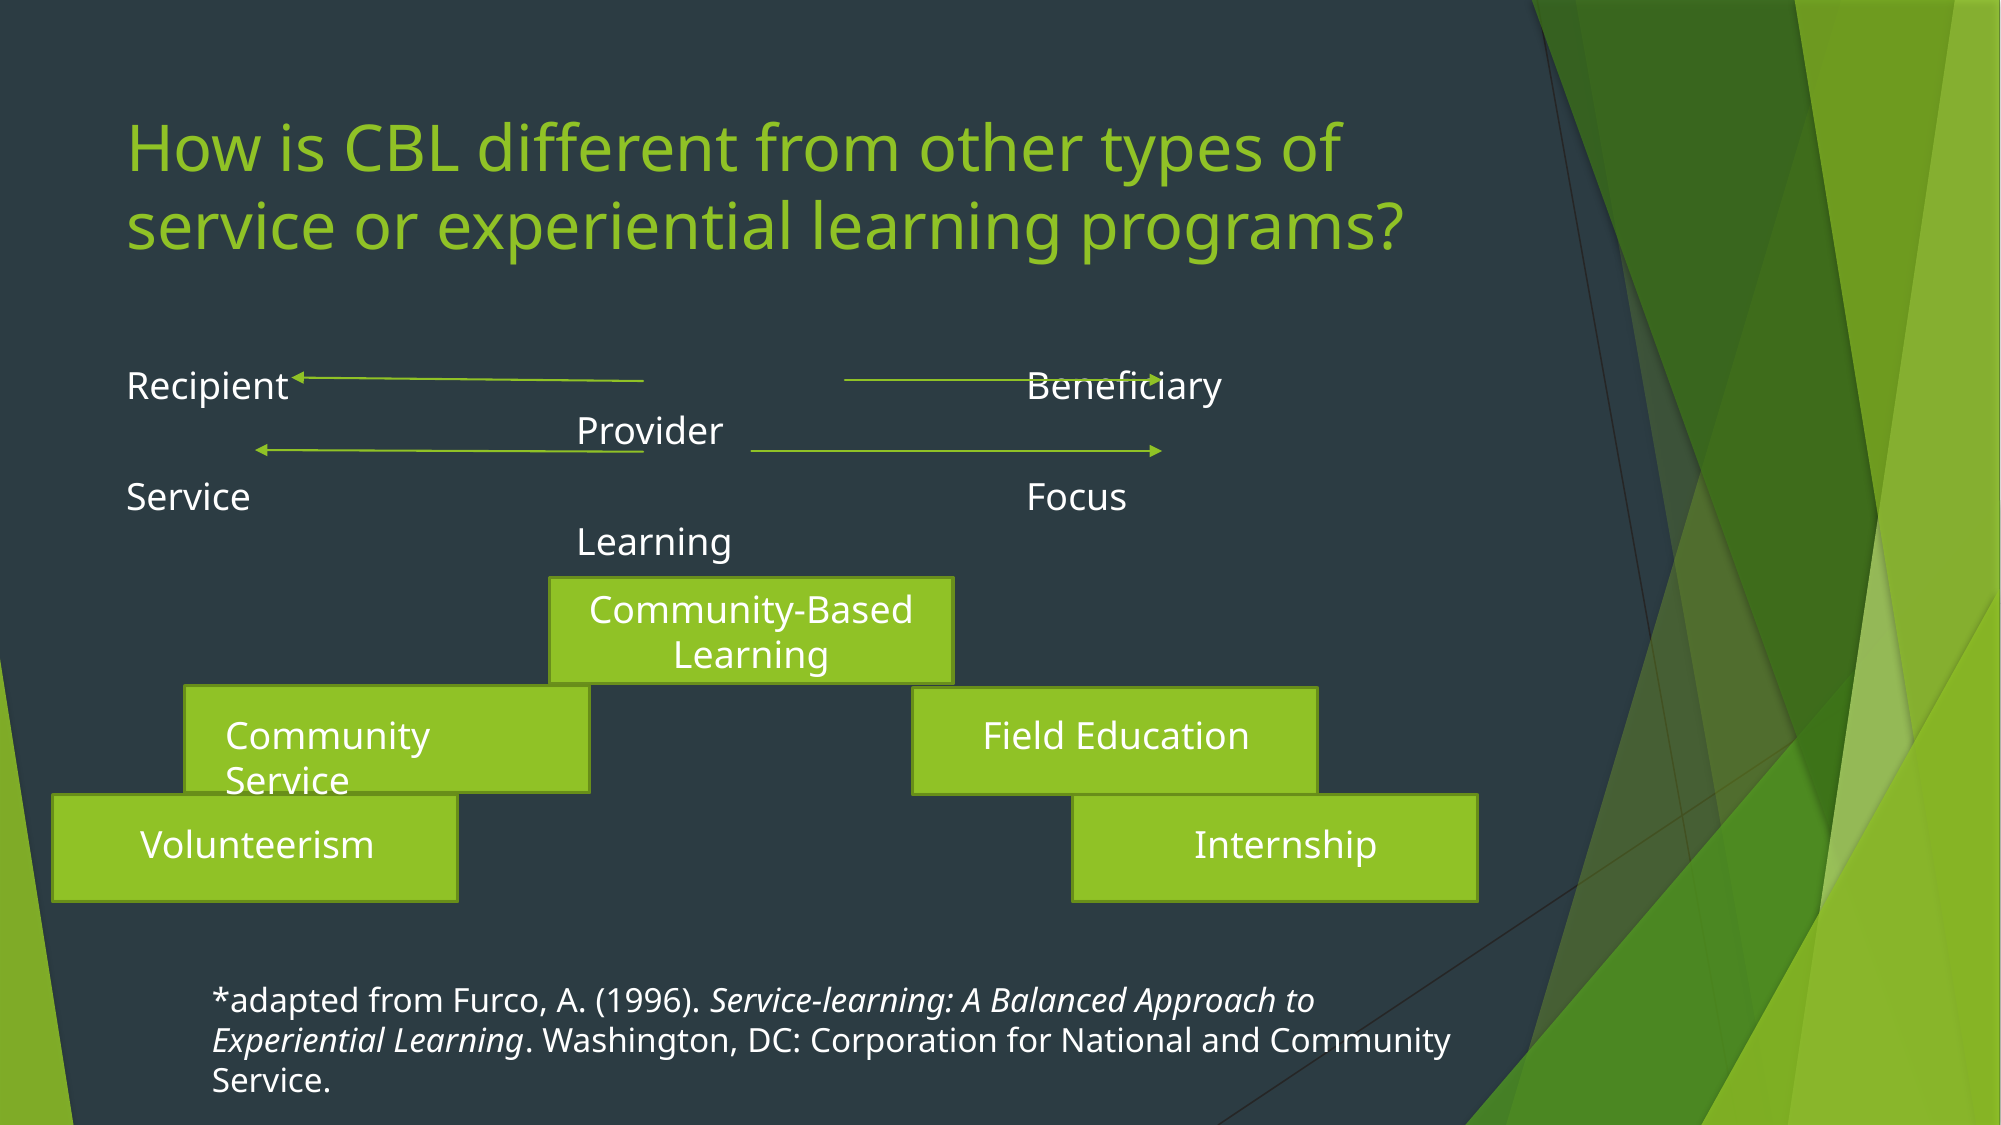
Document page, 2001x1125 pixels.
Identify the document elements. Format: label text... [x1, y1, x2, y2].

text_box Community Service [463, 803, 571, 810]
picture [911, 685, 1479, 903]
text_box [254, 449, 644, 453]
list Recipient Beneficiary Provider Service Focus Learning [111, 354, 1522, 992]
text_box Internship [1483, 813, 1488, 874]
text_box *adapted from Furco, A. (1996). Service-learning: A Balanced Approach to Experiential Learning. Washington, DC: Corporation for National and Community Service. [197, 972, 1479, 1107]
picture [50, 683, 592, 903]
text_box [290, 377, 644, 382]
text_box Community-Based Learning [548, 576, 955, 685]
title How is CBL different from other types of service or experiential learning programs? [111, 99, 1522, 317]
